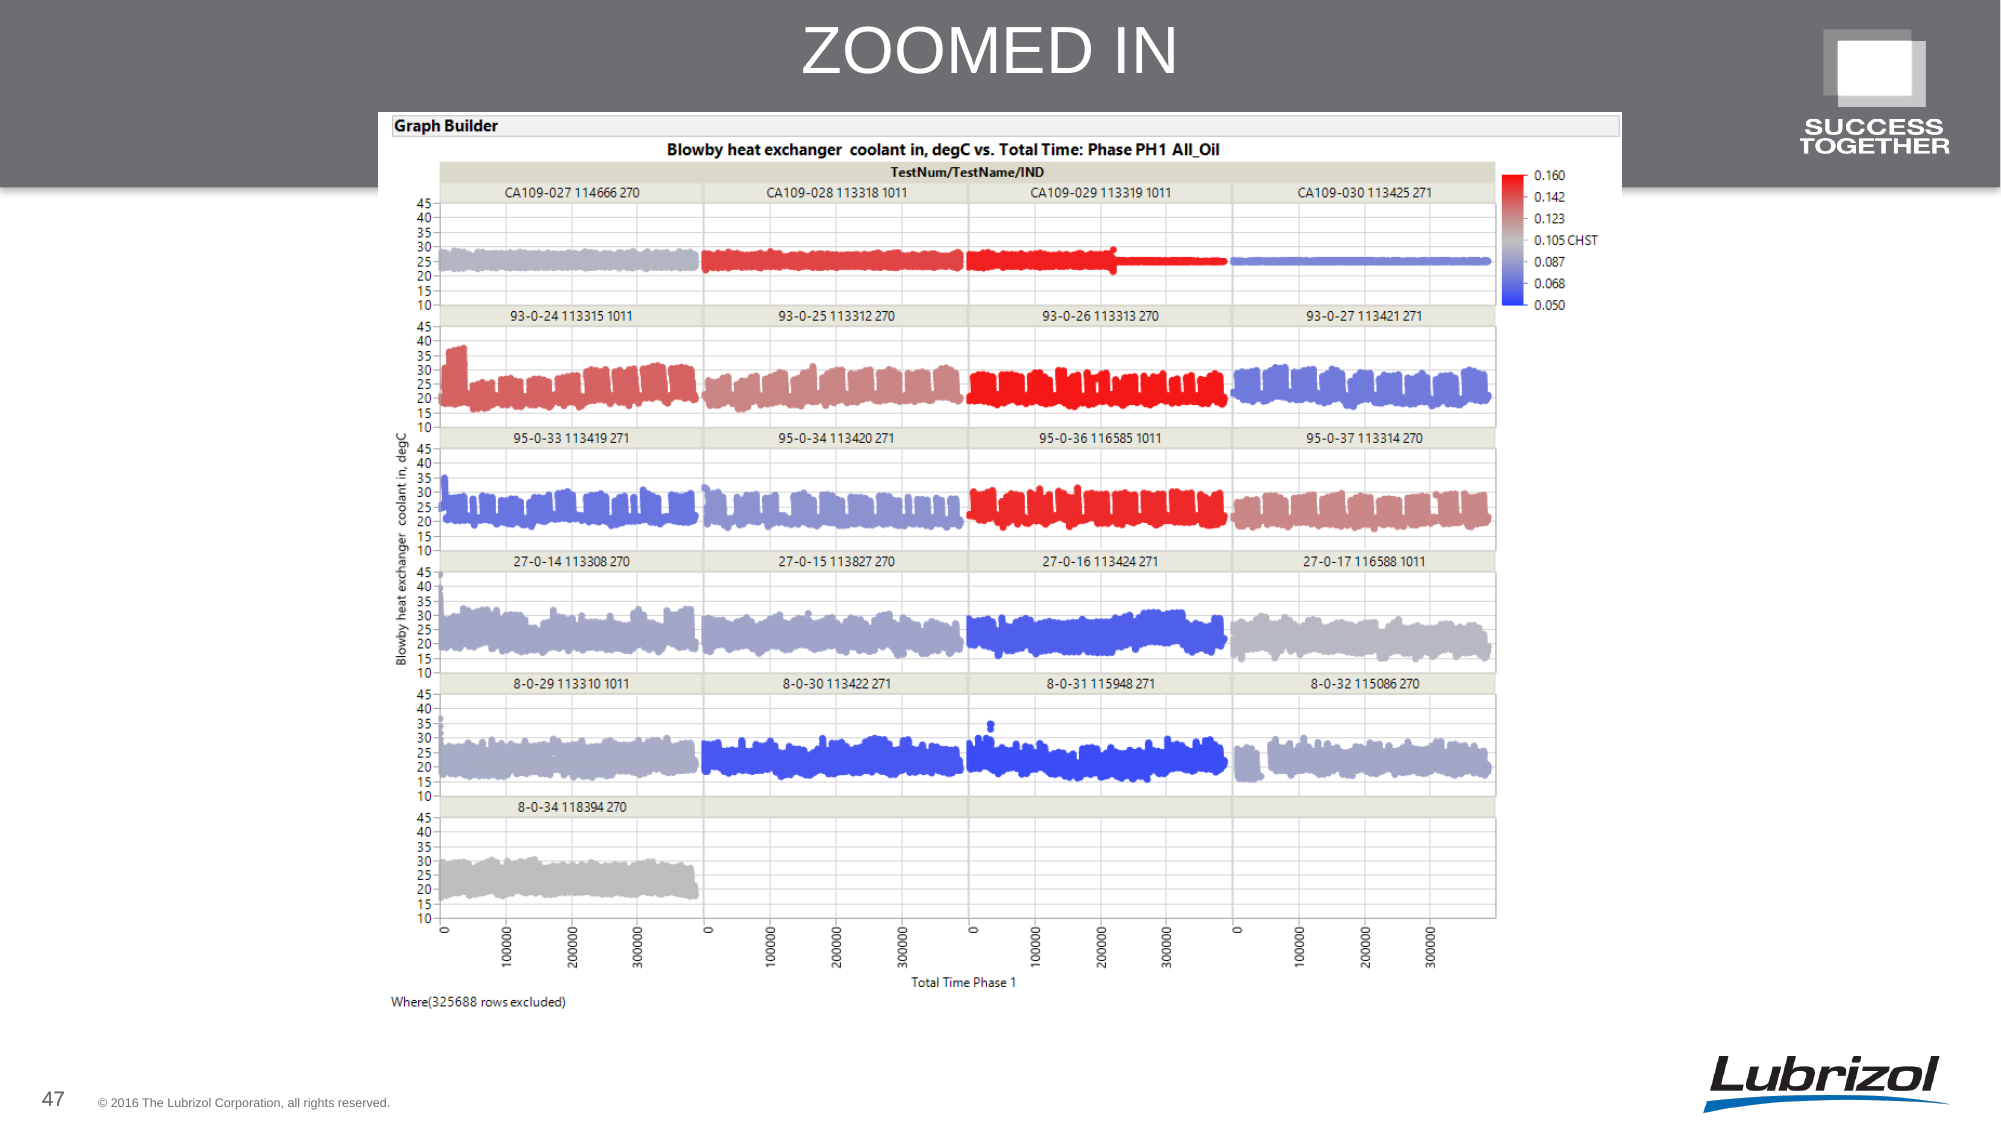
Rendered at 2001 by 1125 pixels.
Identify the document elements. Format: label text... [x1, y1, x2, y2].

picture [1800, 95, 1950, 158]
picture [1703, 1056, 1950, 1113]
text_box ZOOMED IN [0, 0, 2000, 95]
picture [378, 112, 1622, 1013]
